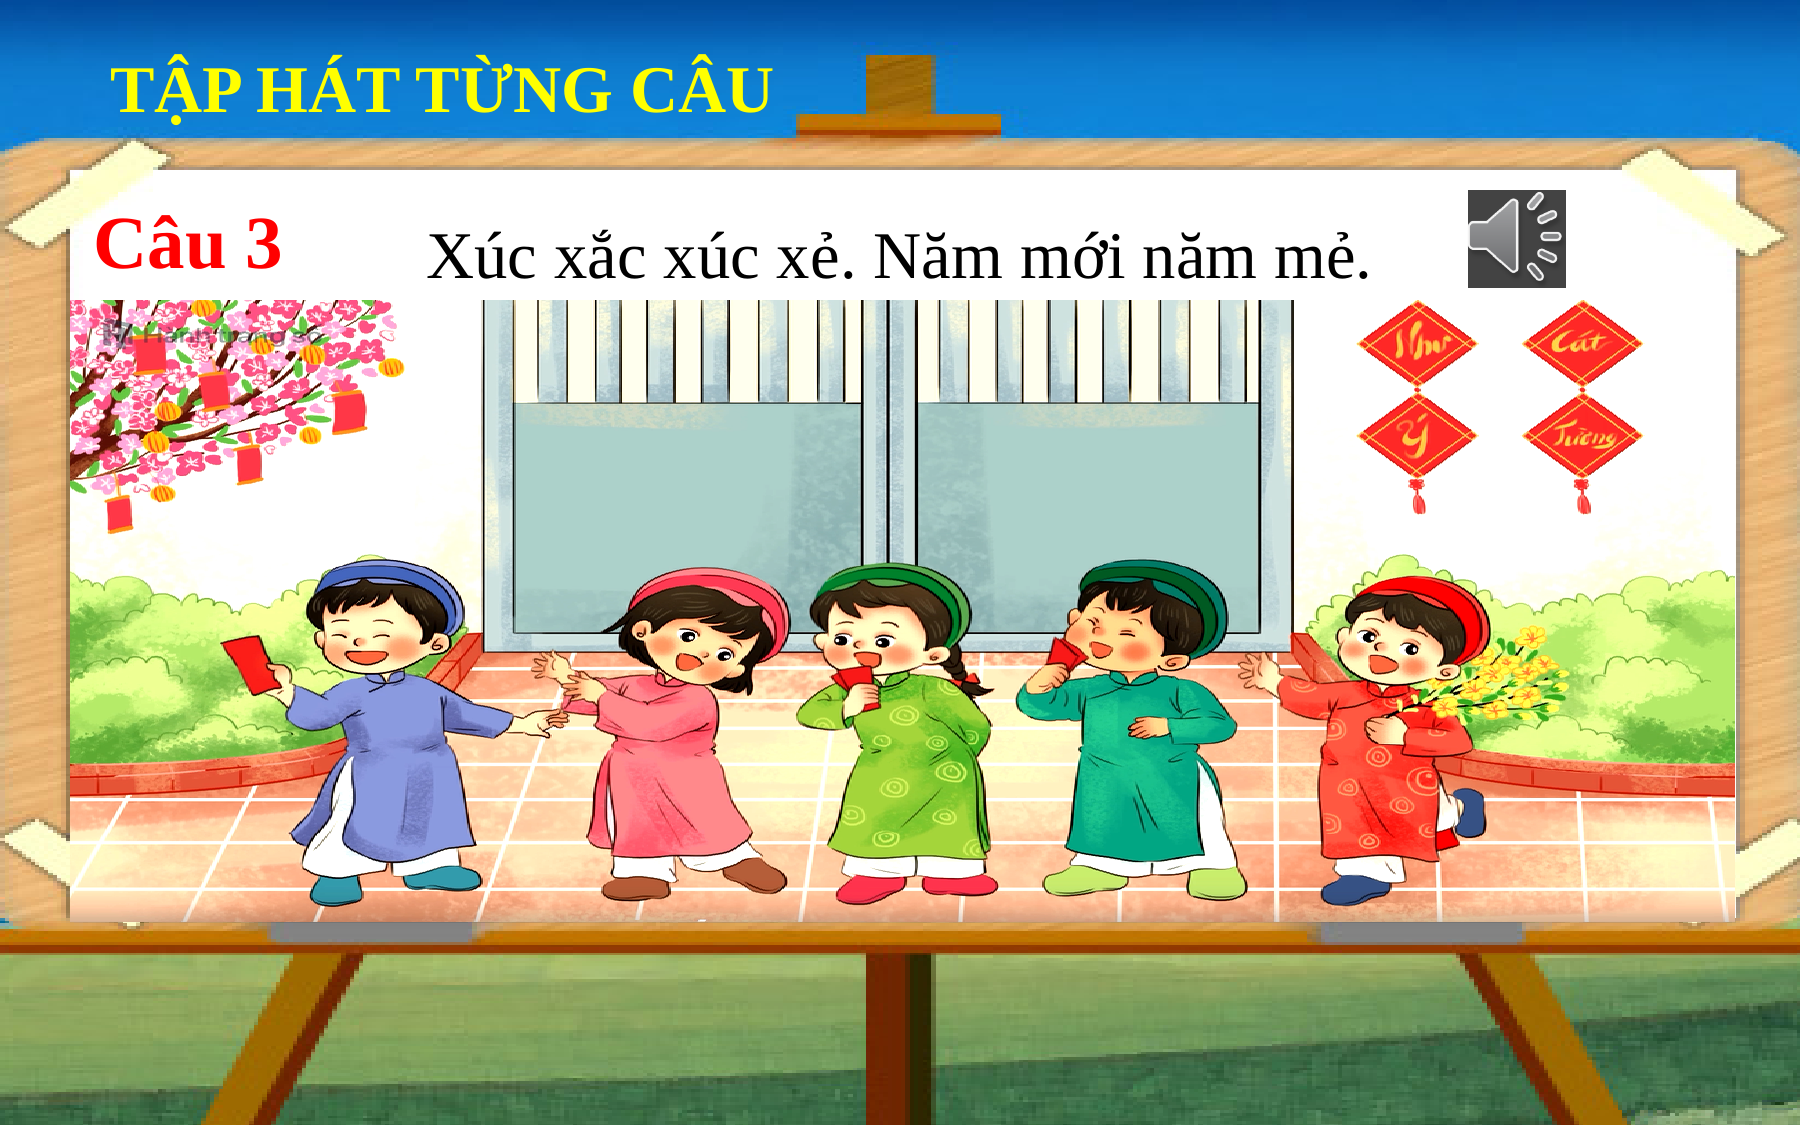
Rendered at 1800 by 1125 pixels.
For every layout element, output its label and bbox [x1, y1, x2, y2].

picture [0, 0, 1800, 1125]
text_box [1466, 188, 1568, 290]
